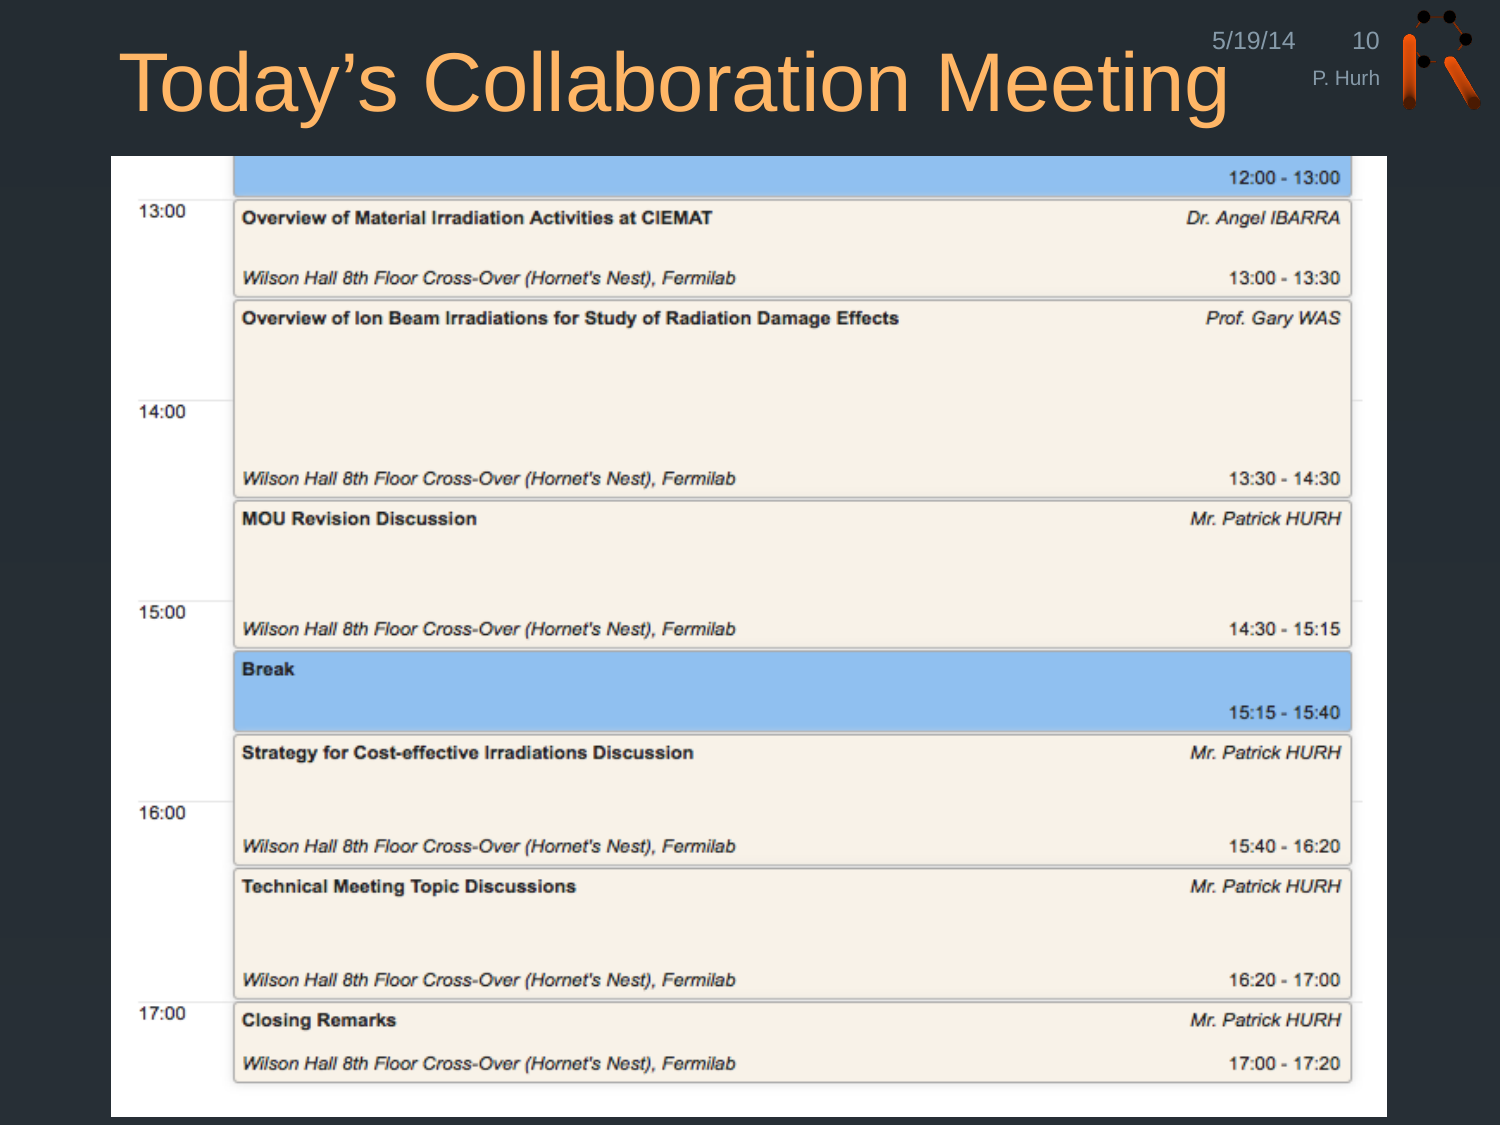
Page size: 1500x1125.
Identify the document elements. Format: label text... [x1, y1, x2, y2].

picture [1400, 10, 1481, 110]
slide_number 10 [1318, 14, 1396, 65]
title Today’s Collaboration Meeting [103, 0, 1304, 137]
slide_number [1197, 14, 1318, 65]
picture [111, 156, 1388, 1118]
footer P. Hurh [1240, 64, 1395, 115]
